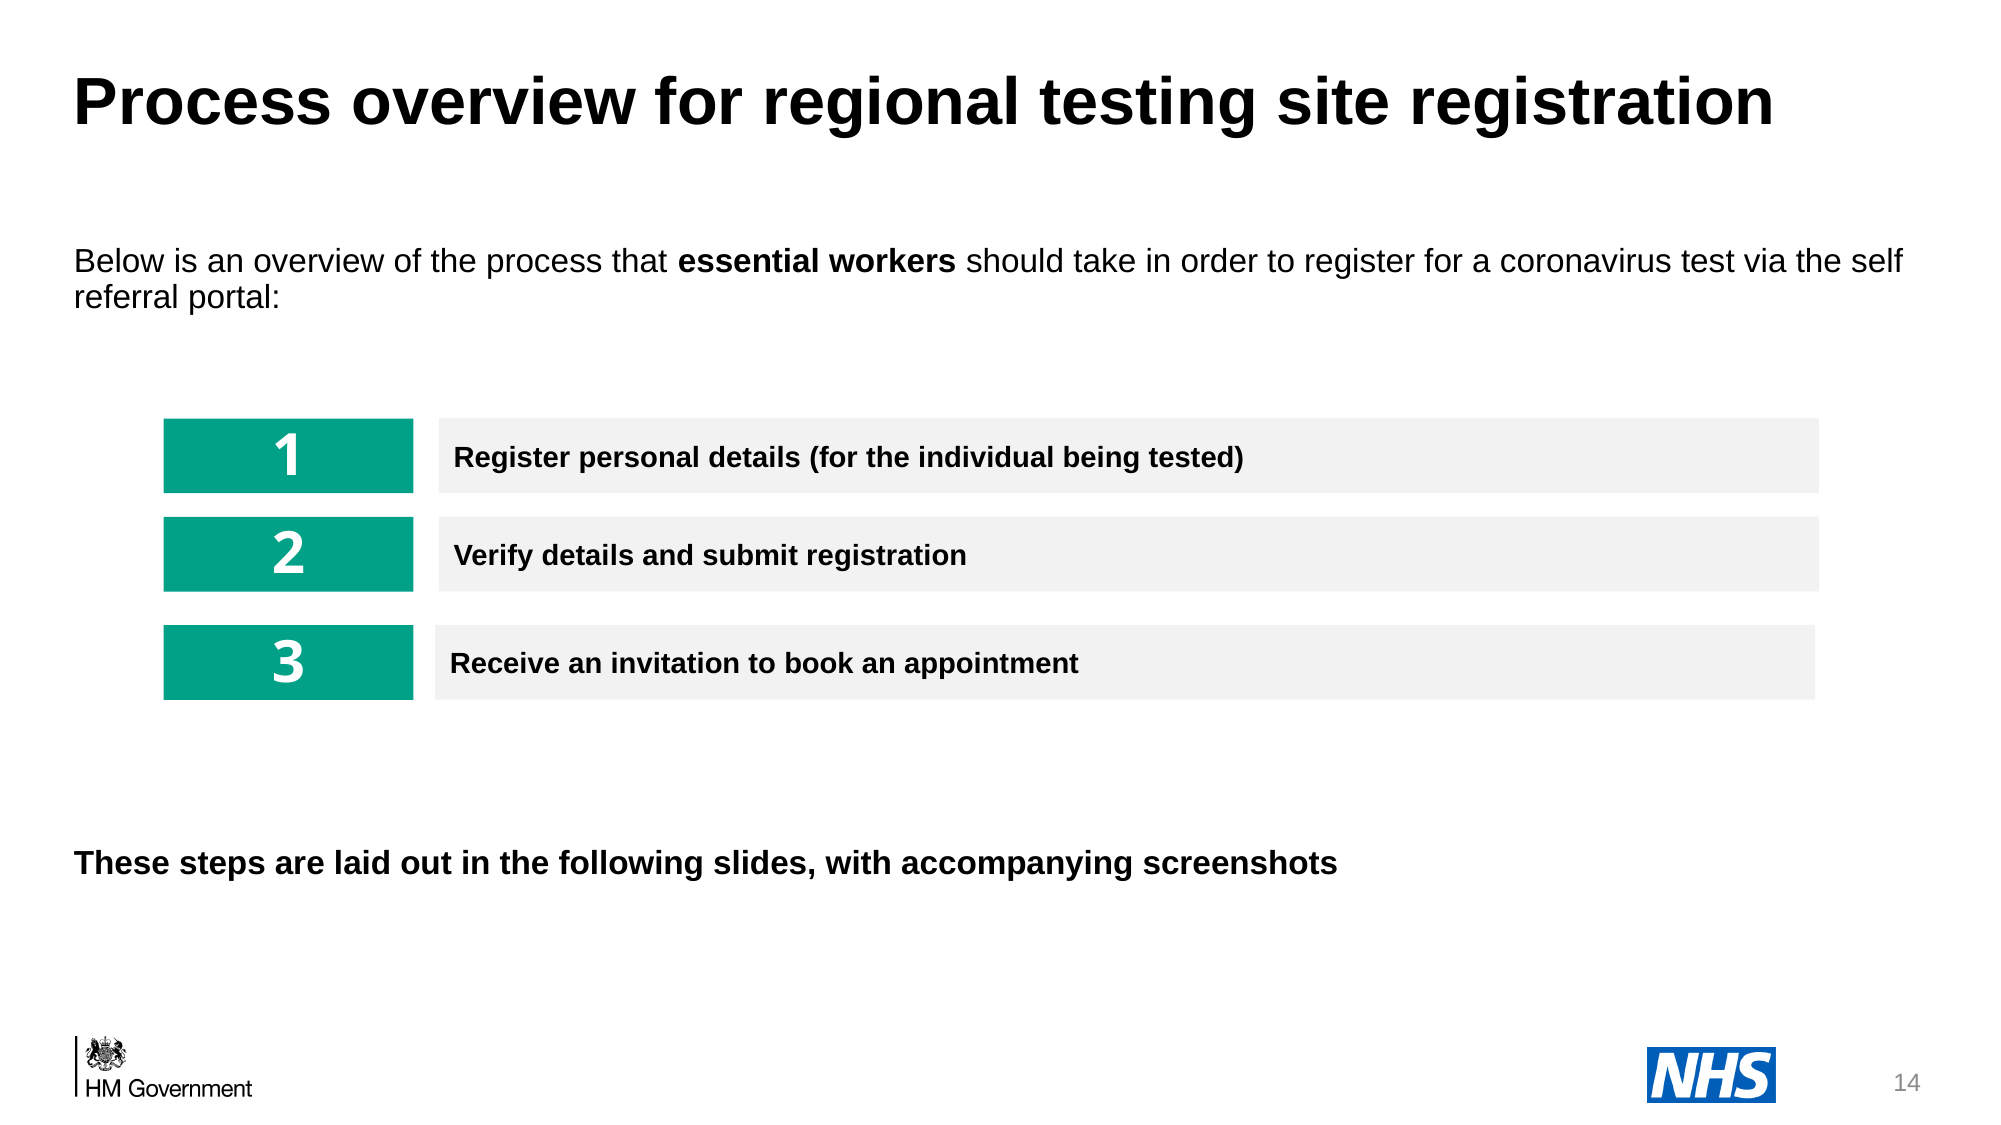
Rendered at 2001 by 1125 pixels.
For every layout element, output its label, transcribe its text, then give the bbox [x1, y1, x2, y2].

text_box 2 [162, 516, 414, 593]
picture [75, 1036, 252, 1097]
text_box 3 [162, 624, 414, 701]
text_box Receive an invitation to book an appointment [434, 624, 1816, 701]
list Below is an overview of the process that essential workers should take in order to register for a coronavirus test via the self referral portal: These steps are laid out in the following slides, with accompanying screenshots [59, 236, 1937, 950]
text_box 1 [162, 417, 414, 494]
text_box Register personal details (for the individual being tested) [438, 417, 1820, 494]
slide_number 14 [1811, 1042, 1937, 1103]
title Process overview for regional testing site registration [59, 59, 1937, 198]
text_box Verify details and submit registration [438, 516, 1820, 592]
picture [1647, 1047, 1776, 1103]
